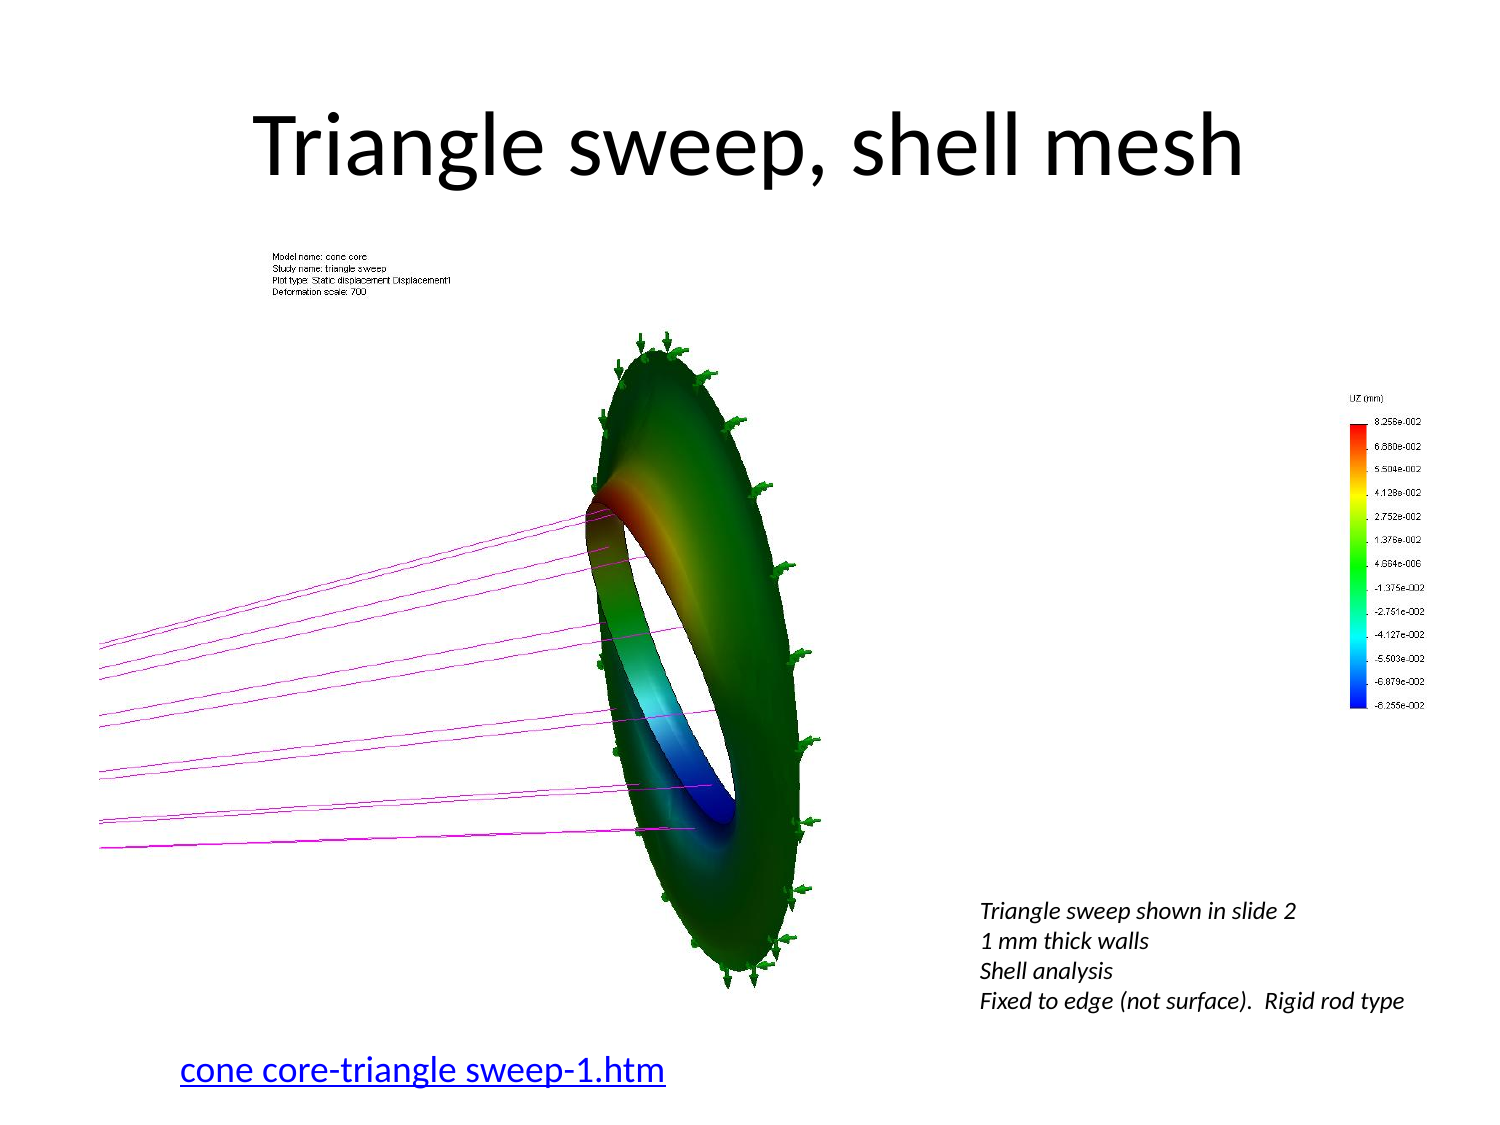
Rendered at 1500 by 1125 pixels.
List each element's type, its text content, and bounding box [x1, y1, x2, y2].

picture [99, 224, 1463, 1053]
text_box cone core-triangle sweep-1.htm [165, 1062, 681, 1098]
title Triangle sweep, shell mesh [75, 45, 1425, 233]
